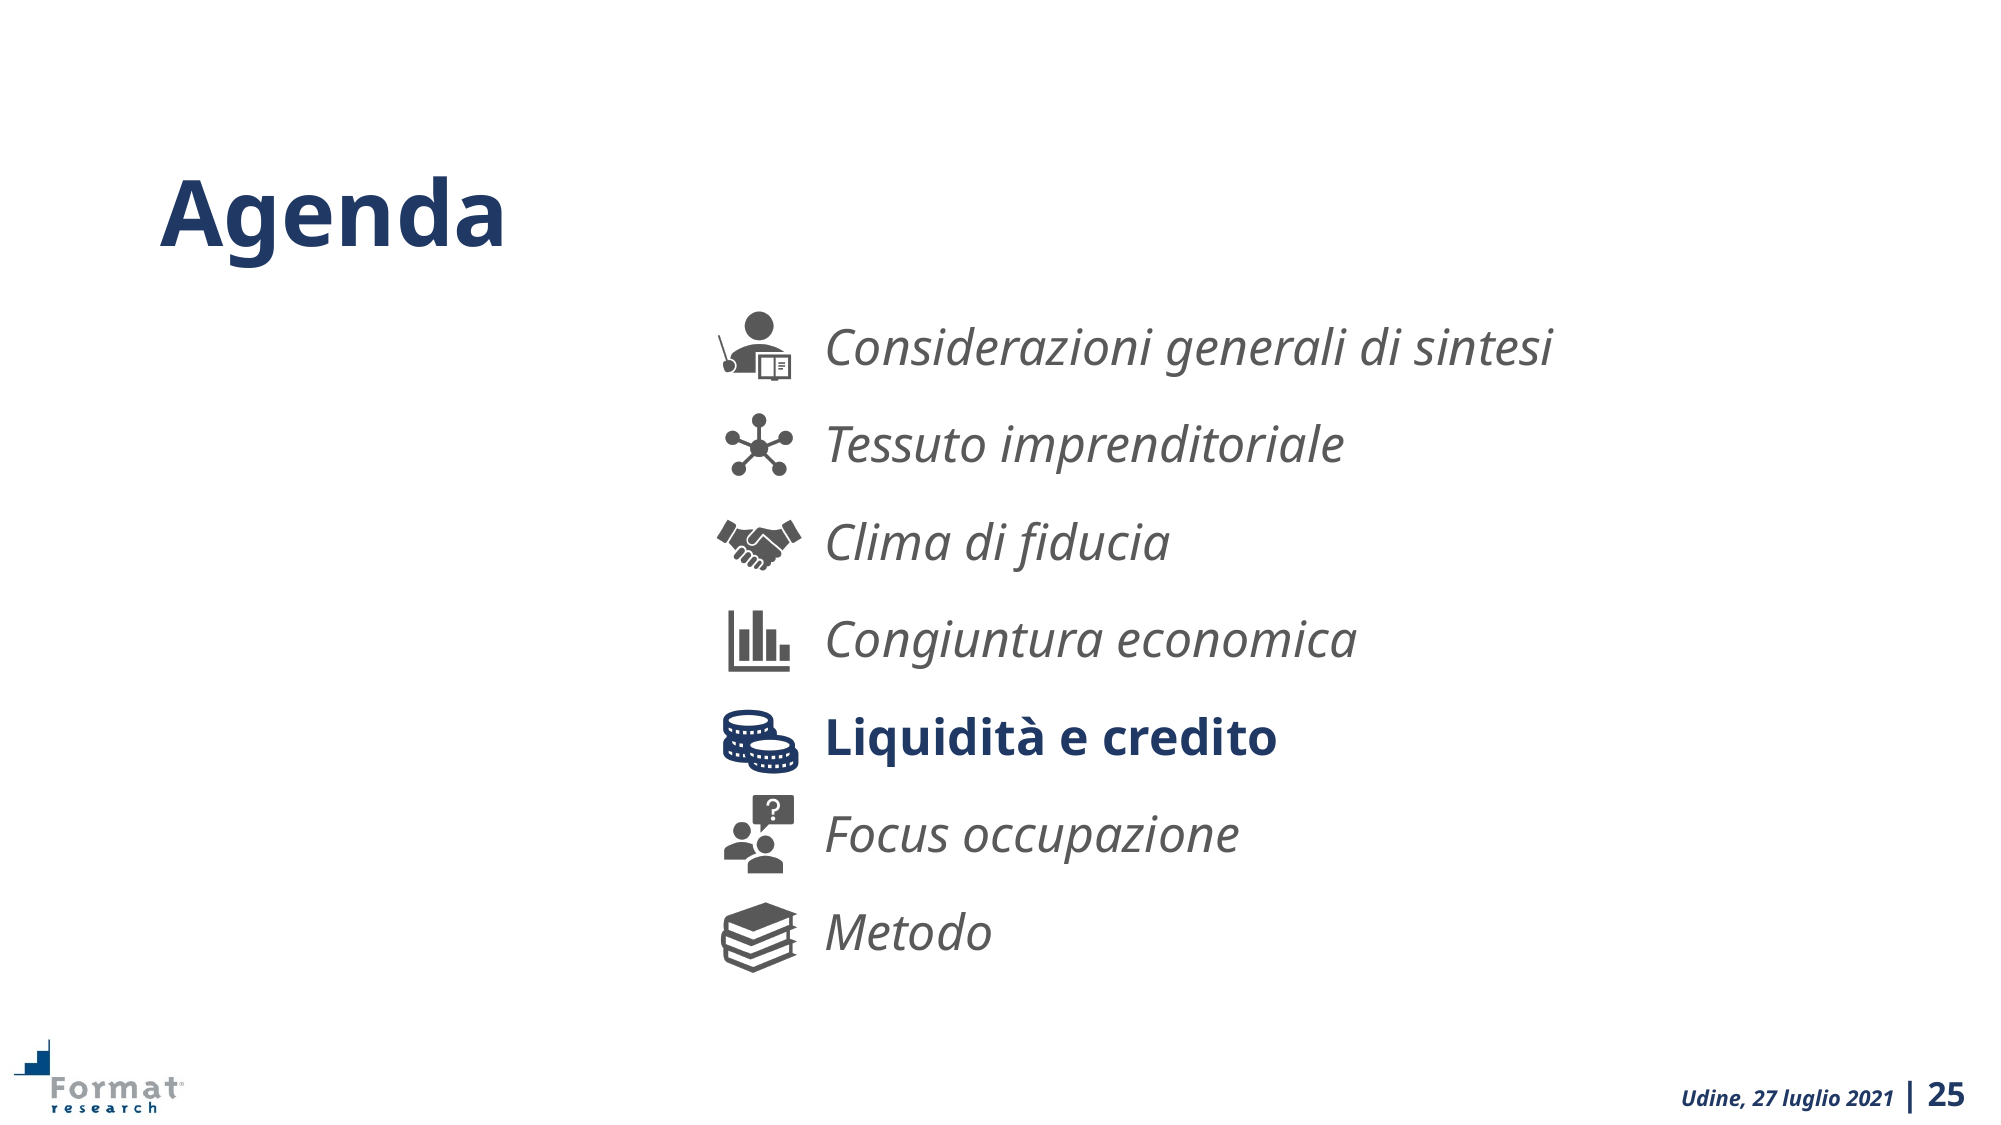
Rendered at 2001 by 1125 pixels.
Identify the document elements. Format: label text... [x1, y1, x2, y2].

picture [716, 598, 802, 684]
picture [712, 498, 806, 593]
picture [716, 894, 802, 980]
picture [716, 698, 802, 784]
text_box Agenda [145, 147, 525, 272]
picture [3, 1030, 194, 1121]
picture [716, 401, 802, 487]
picture [712, 787, 806, 882]
text_box Considerazioni generali di sintesi Tessuto imprenditoriale Clima di fiducia Congiuntura economica Liquidità e credito Focus occupazione Metodo [809, 307, 1916, 968]
picture [716, 299, 802, 385]
